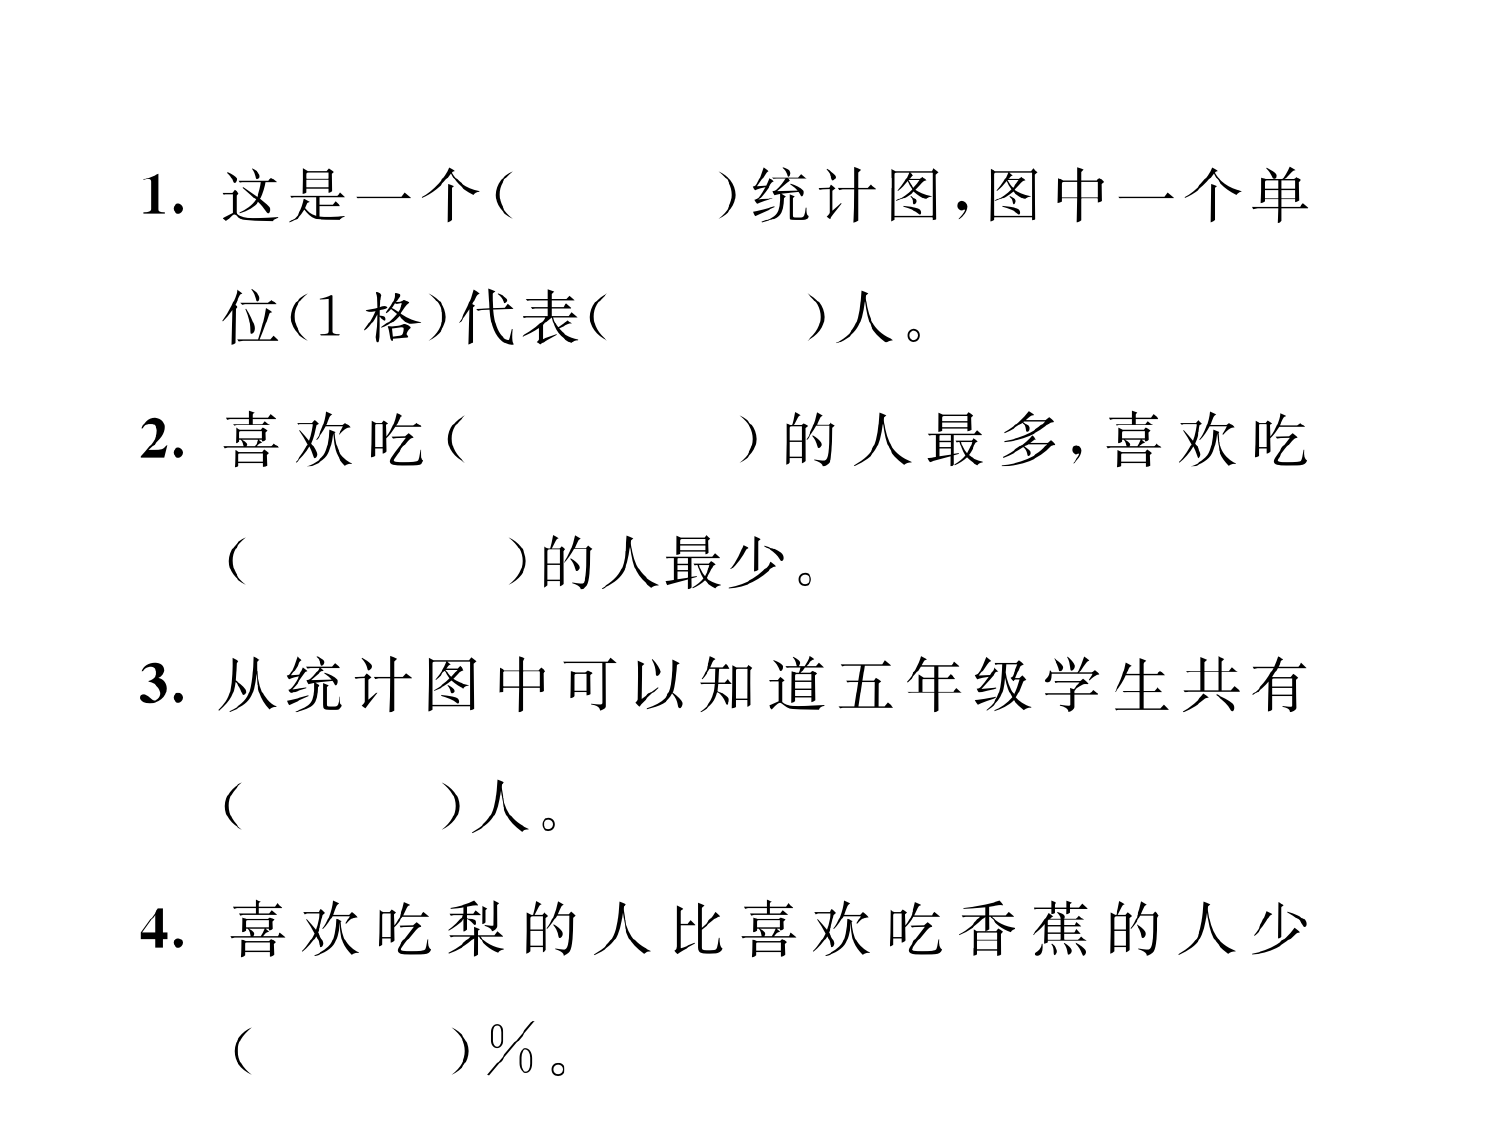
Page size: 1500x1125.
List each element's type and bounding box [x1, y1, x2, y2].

picture [135, 137, 1444, 1083]
